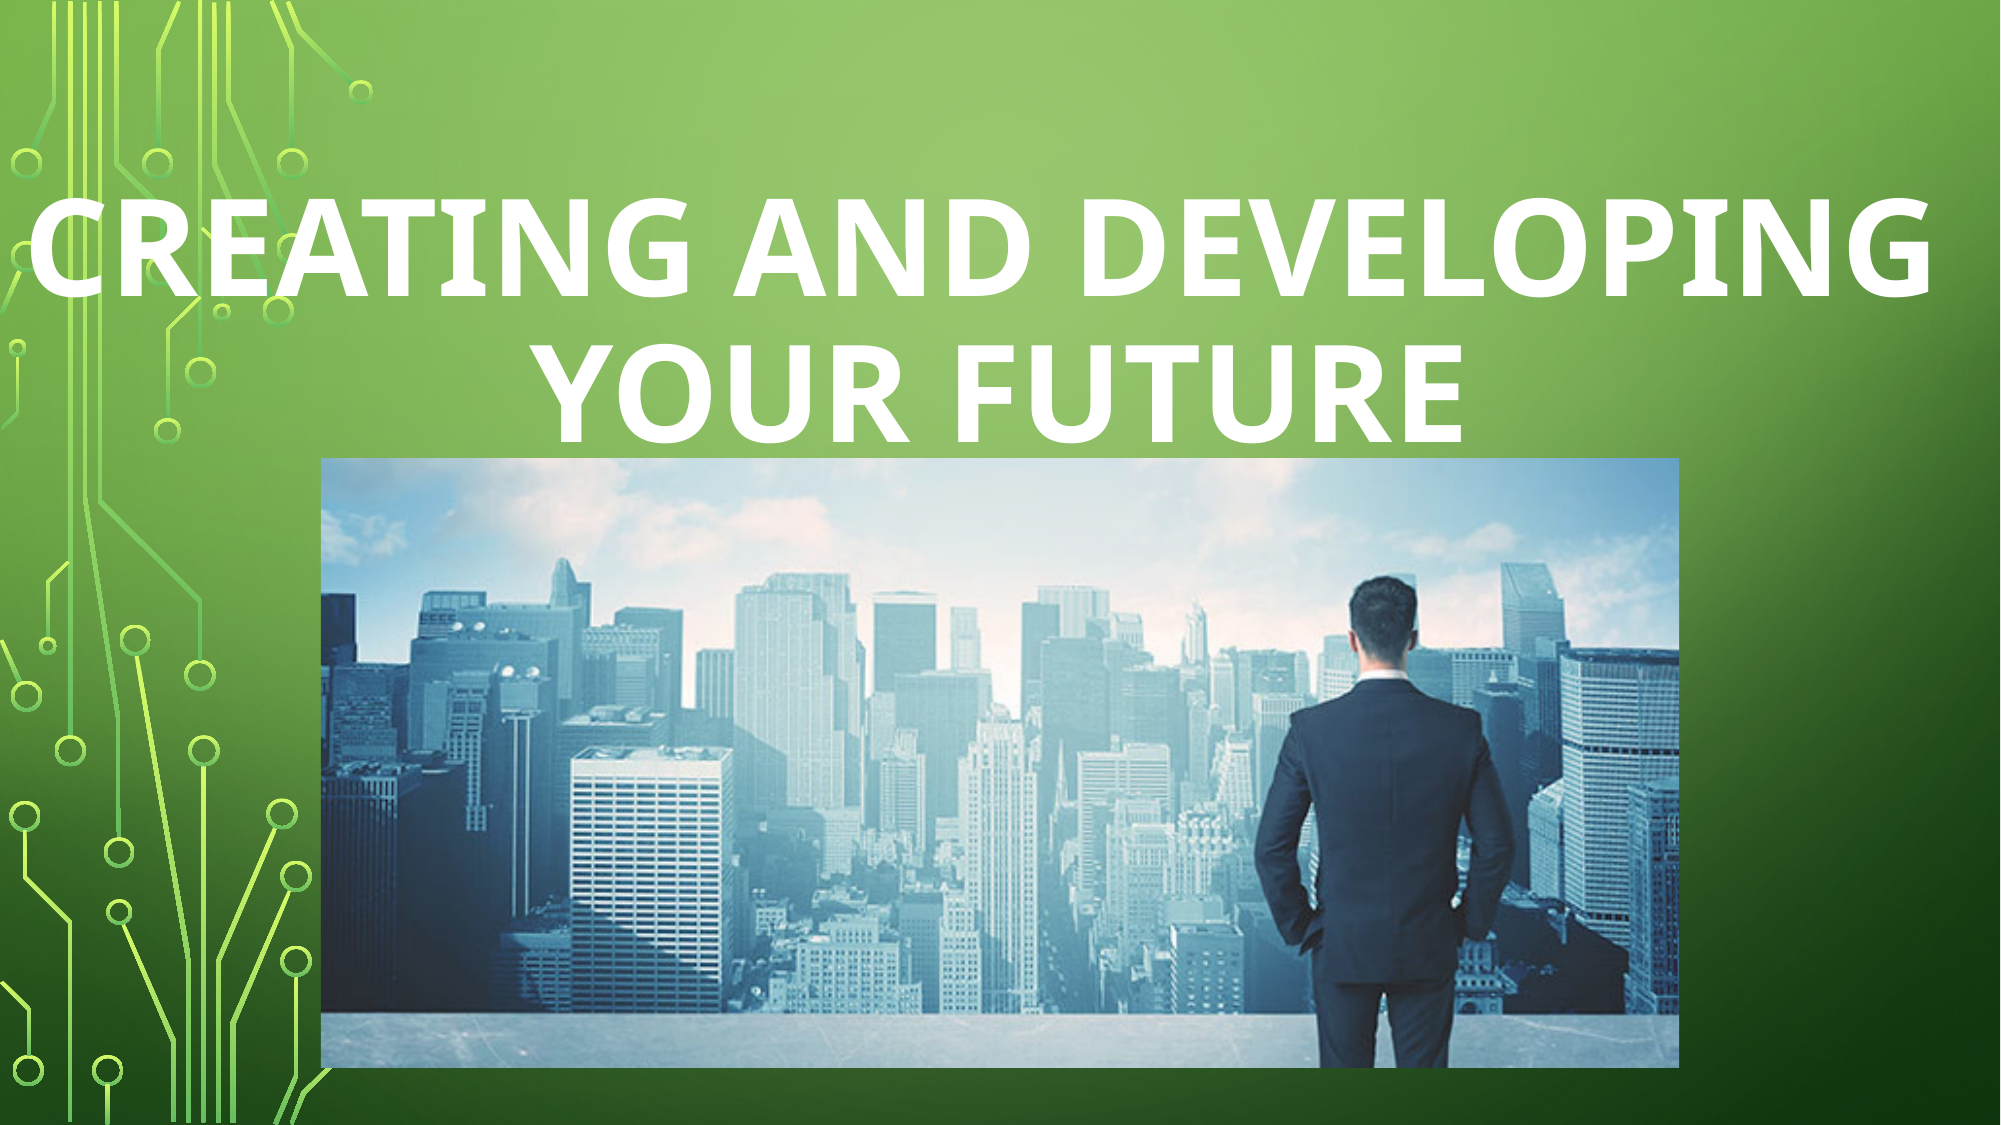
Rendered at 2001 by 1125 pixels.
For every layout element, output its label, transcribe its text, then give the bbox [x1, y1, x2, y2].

picture [320, 458, 1680, 1068]
title CREATING AND DEVELOPING YOUR FUTURE [0, 87, 2000, 480]
